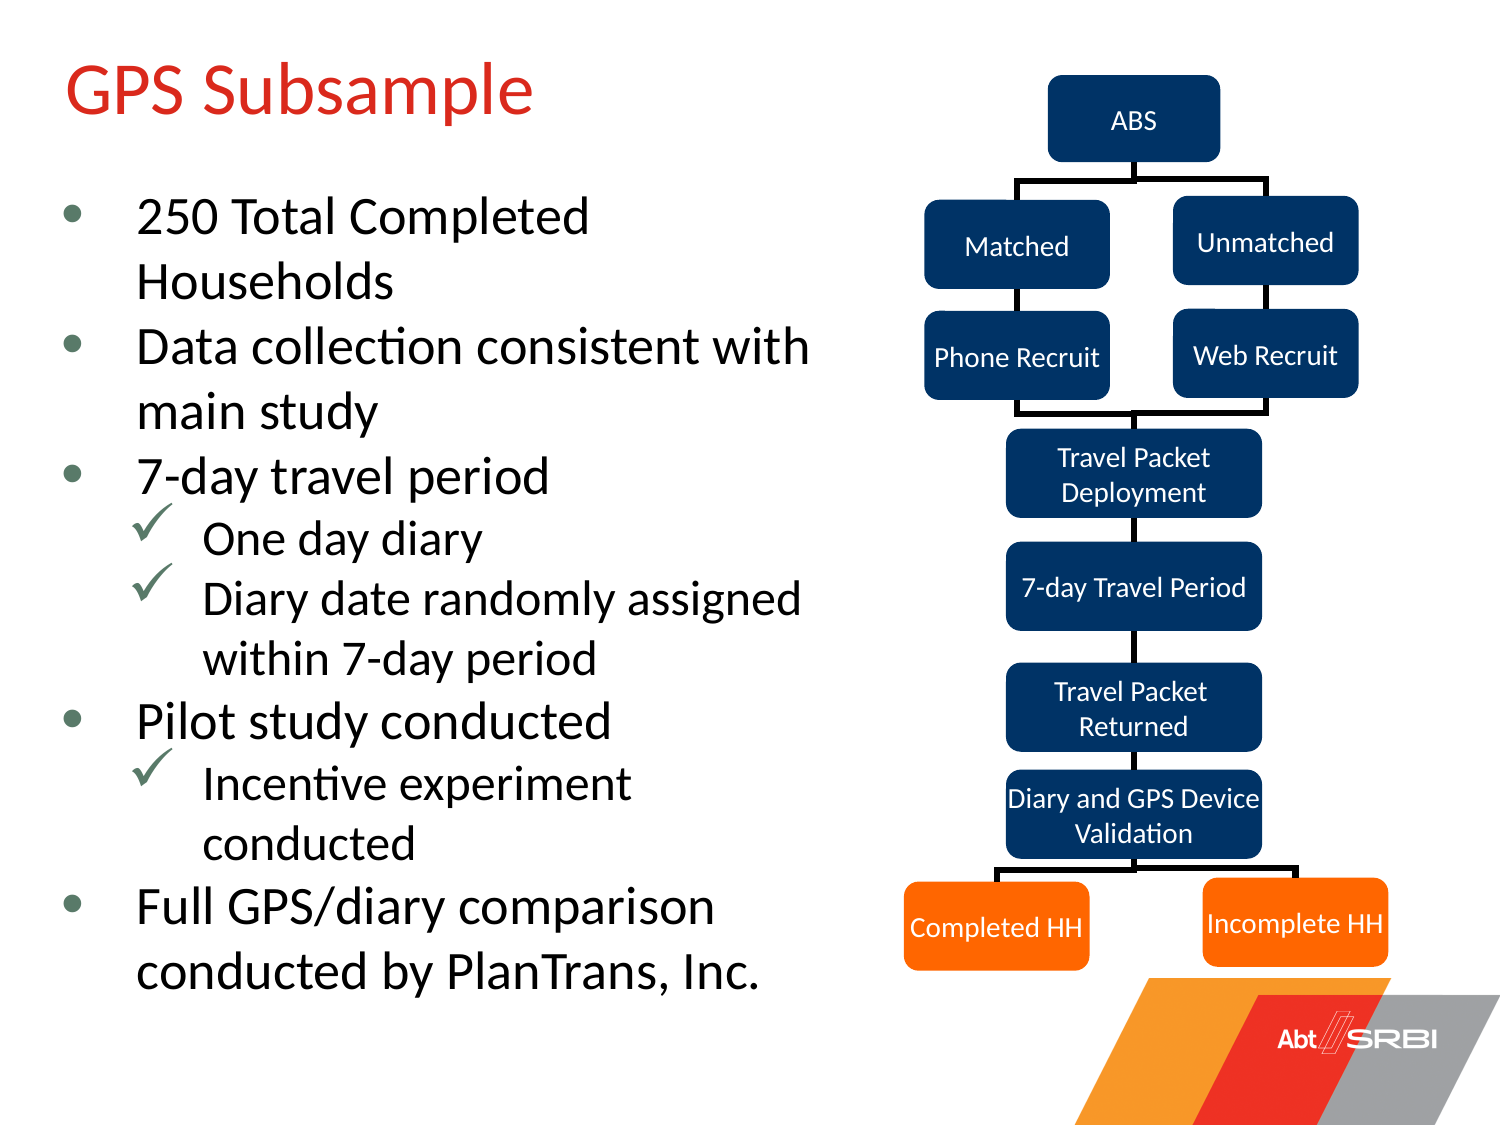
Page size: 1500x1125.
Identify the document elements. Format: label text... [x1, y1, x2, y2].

picture [1074, 978, 1500, 1125]
title GPS Subsample [50, 32, 1400, 138]
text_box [903, 74, 1389, 972]
text_box 250 Total Completed Households Data collection consistent with main study 7-day travel period One day diary Diary date randomly assigned within 7-day period Pilot study conducted Incentive experiment conducted Full GPS/diary comparison conducted by PlanTrans, Inc. [47, 173, 853, 1069]
